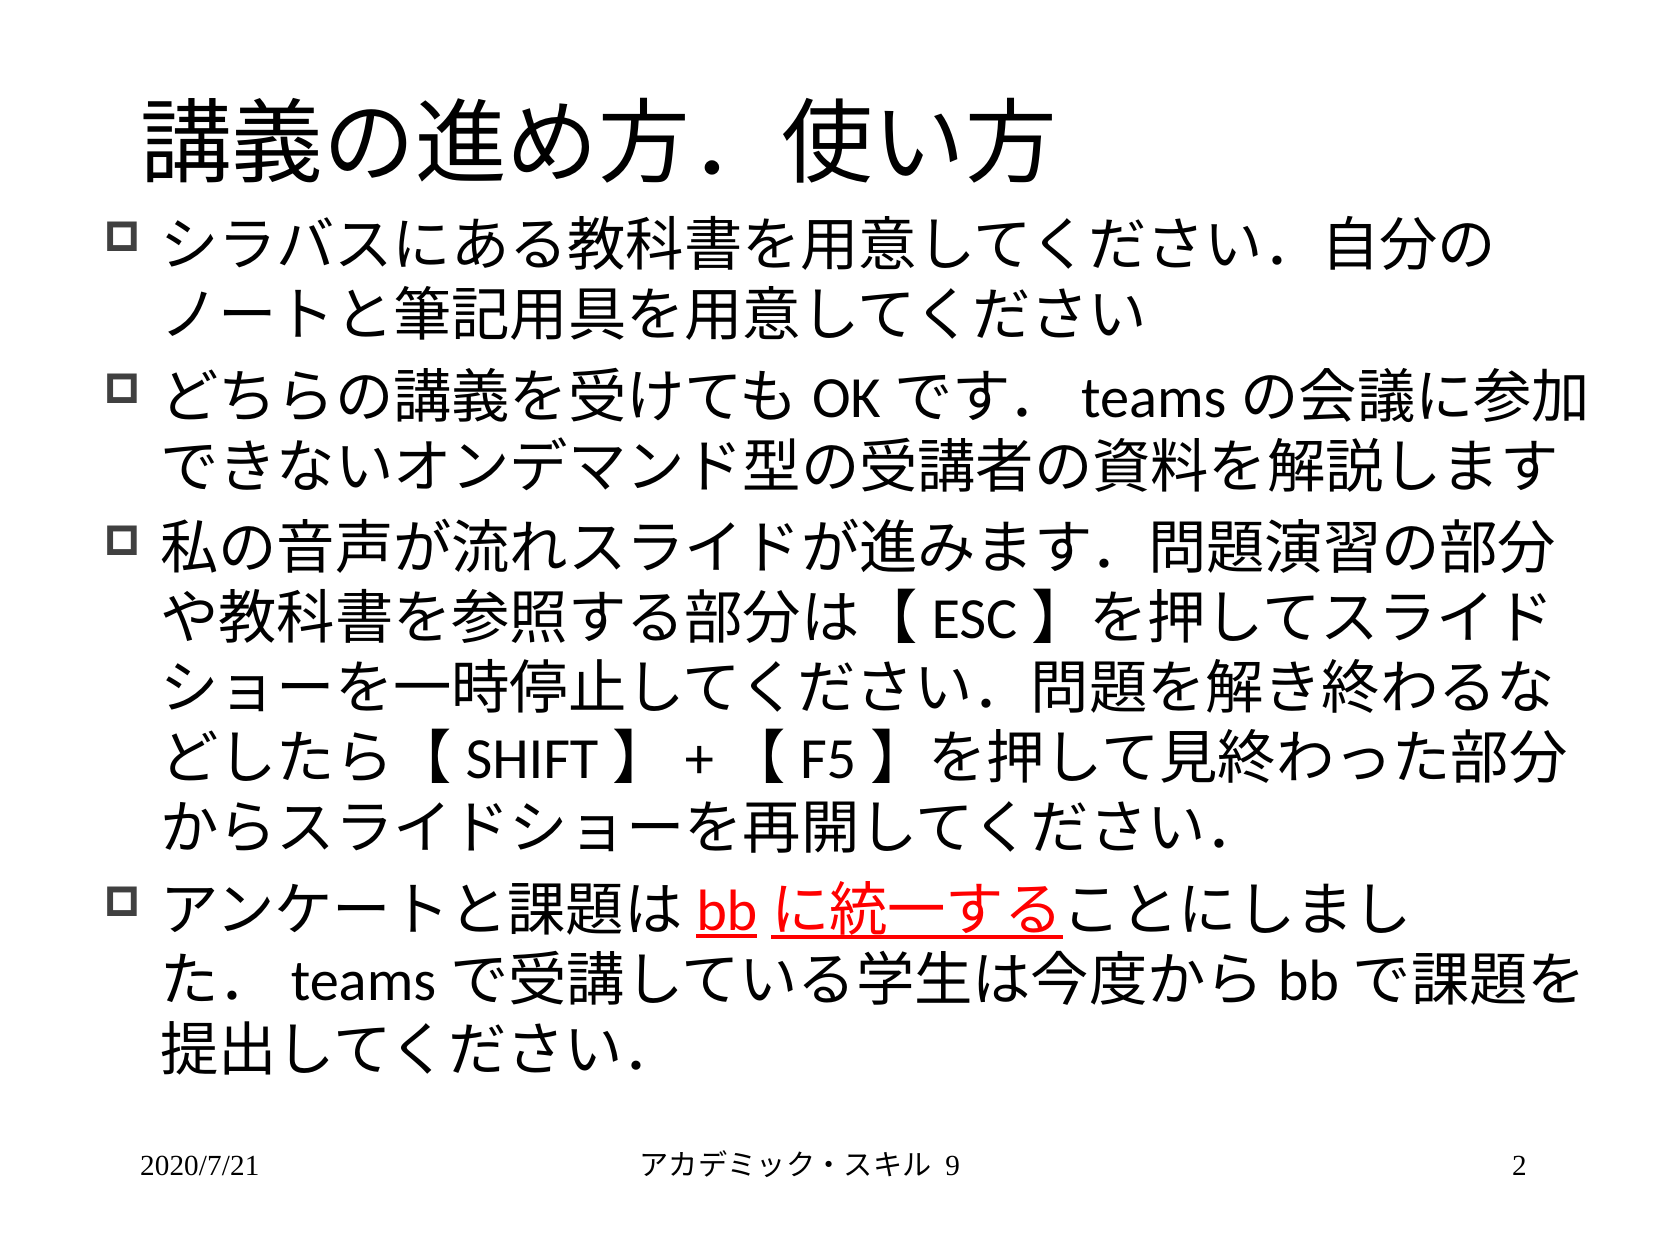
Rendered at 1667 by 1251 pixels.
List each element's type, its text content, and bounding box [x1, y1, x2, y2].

list シラバスにある教科書を用意してください．自分のノートと筆記用具を用意してください どちらの講義を受けてもOKです．teamsの会議に参加できないオンデマンド型の受講者の資料を解説します 私の音声が流れスライドが進みます．問題演習の部分や教科書を参照する部分は【ESC】を押してスライドショーを一時停止してください．問題を解き終わるなどしたら【SHIFT】+【F5】を押して見終わった部分からスライドショーを再開してください． アンケートと課題はbbに統一することにしました．teamsで受講している学生は今度からbbで課題を提出してください． [89, 199, 1613, 1104]
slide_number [124, 1138, 372, 1223]
footer アカデミック・スキル 9 [372, 1138, 1194, 1223]
title 講義の進め方．使い方 [125, 34, 1542, 199]
slide_number 2 [1194, 1138, 1543, 1223]
